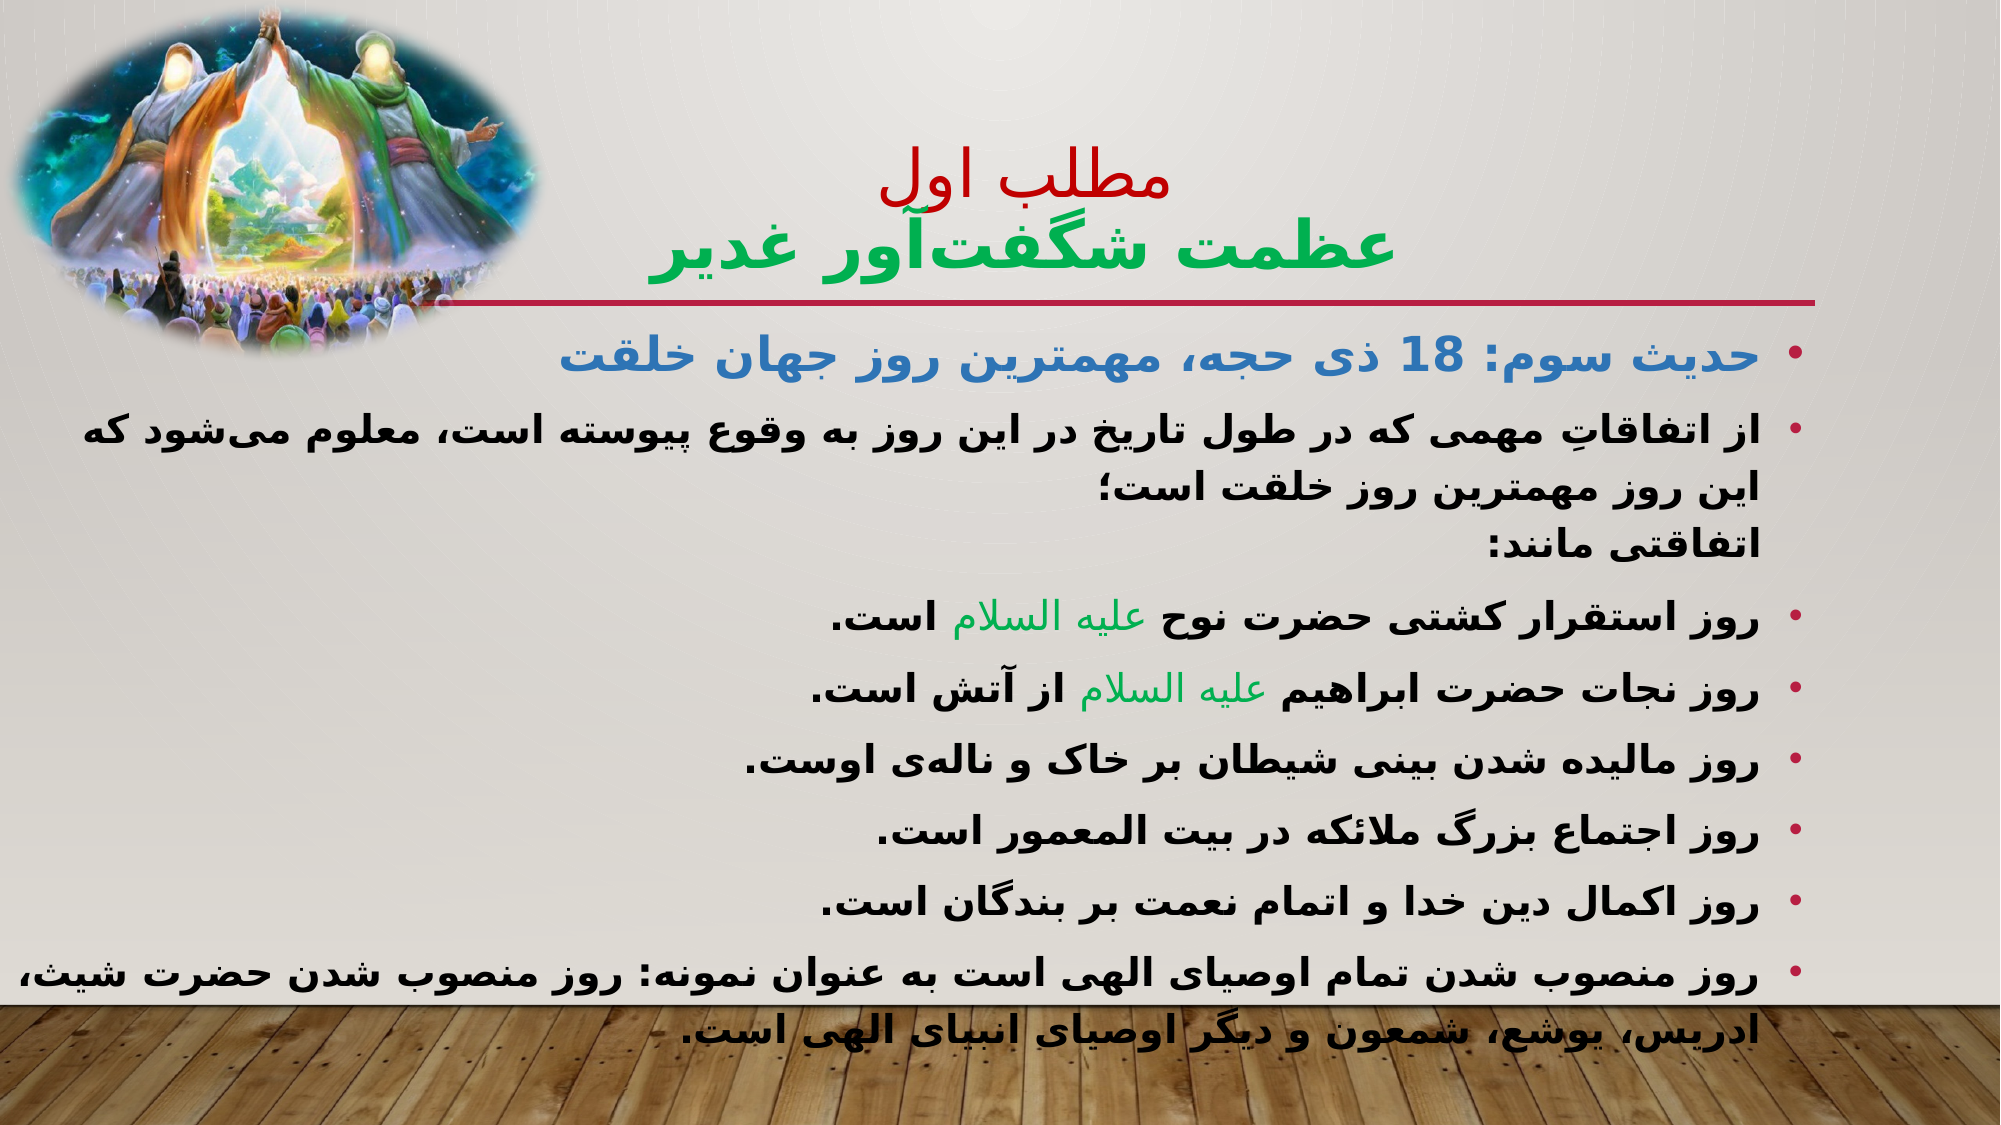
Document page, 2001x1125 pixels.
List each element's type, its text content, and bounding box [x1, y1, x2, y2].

title مطلب اول عظمت شگفت‌آور غدیر [551, 131, 1814, 304]
picture [0, 0, 551, 364]
picture [0, 1005, 2000, 1125]
list حدیث سوم: 18 ذی حجه، مهمترین روز جهان خلقت از اتفاقاتِ مهمی که در طول تاریخ در این روز به وقوع پیوسته است، معلوم می‌شود که این روز مهمترین روز خلقت است؛ اتفاقتی مانند: روز استقرار کشتی حضرت نوح علیه السلام است. روز نجات حضرت ابراهیم علیه السلام از آتش است. روز مالیده شدن بینی شيطان بر خاک و ناله‌ی اوست. روز اجتماع بزرگ ملائکه در بیت المعمور است. روز اکمال دین خدا و اتمام نعمت بر بندگان است. روز منصوب شدن تمام اوصیای الهی است به عنوان نمونه: روز منصوب شدن حضرت شیث، ادریس، یوشع، شمعون و دیگر اوصیای انبیای الهی است. [0, 304, 1814, 1069]
